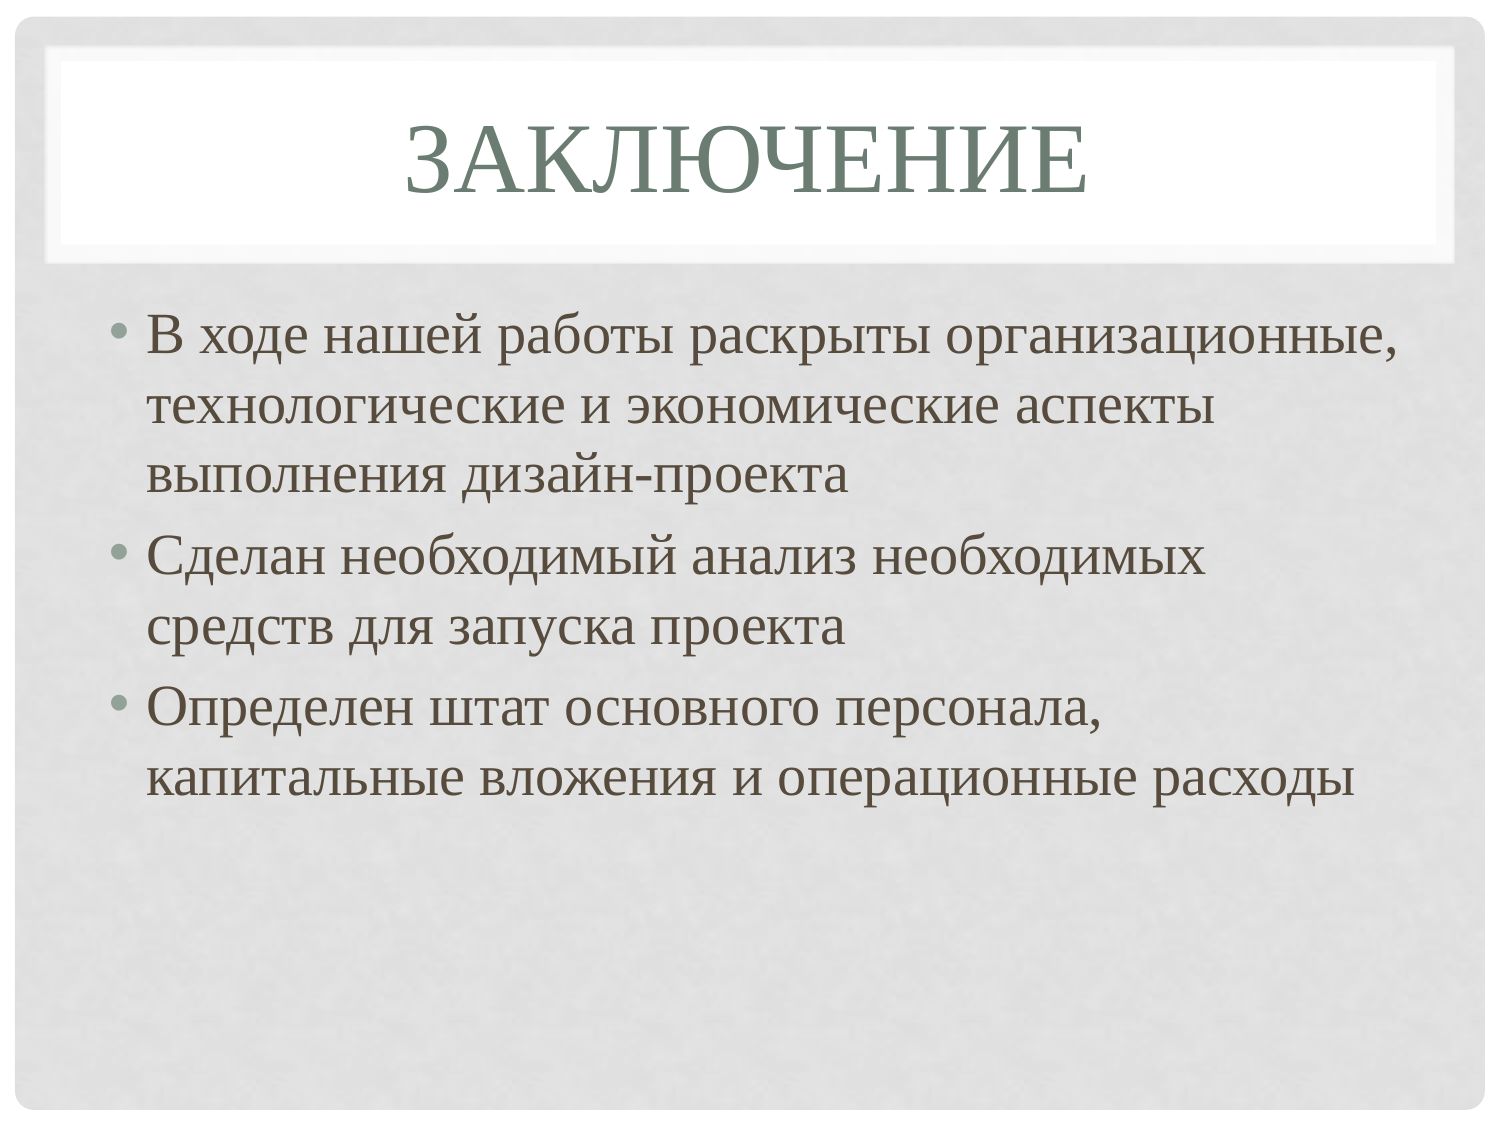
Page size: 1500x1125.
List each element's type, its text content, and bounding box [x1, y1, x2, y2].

title Заключение [69, 66, 1425, 238]
list В ходе нашей работы раскрыты организационные, технологические и экономические аспекты выполнения дизайн-проекта Сделан необходимый анализ необходимых средств для запуска проекта Определен штат основного персонала, капитальные вложения и операционные расходы [75, 287, 1425, 1005]
